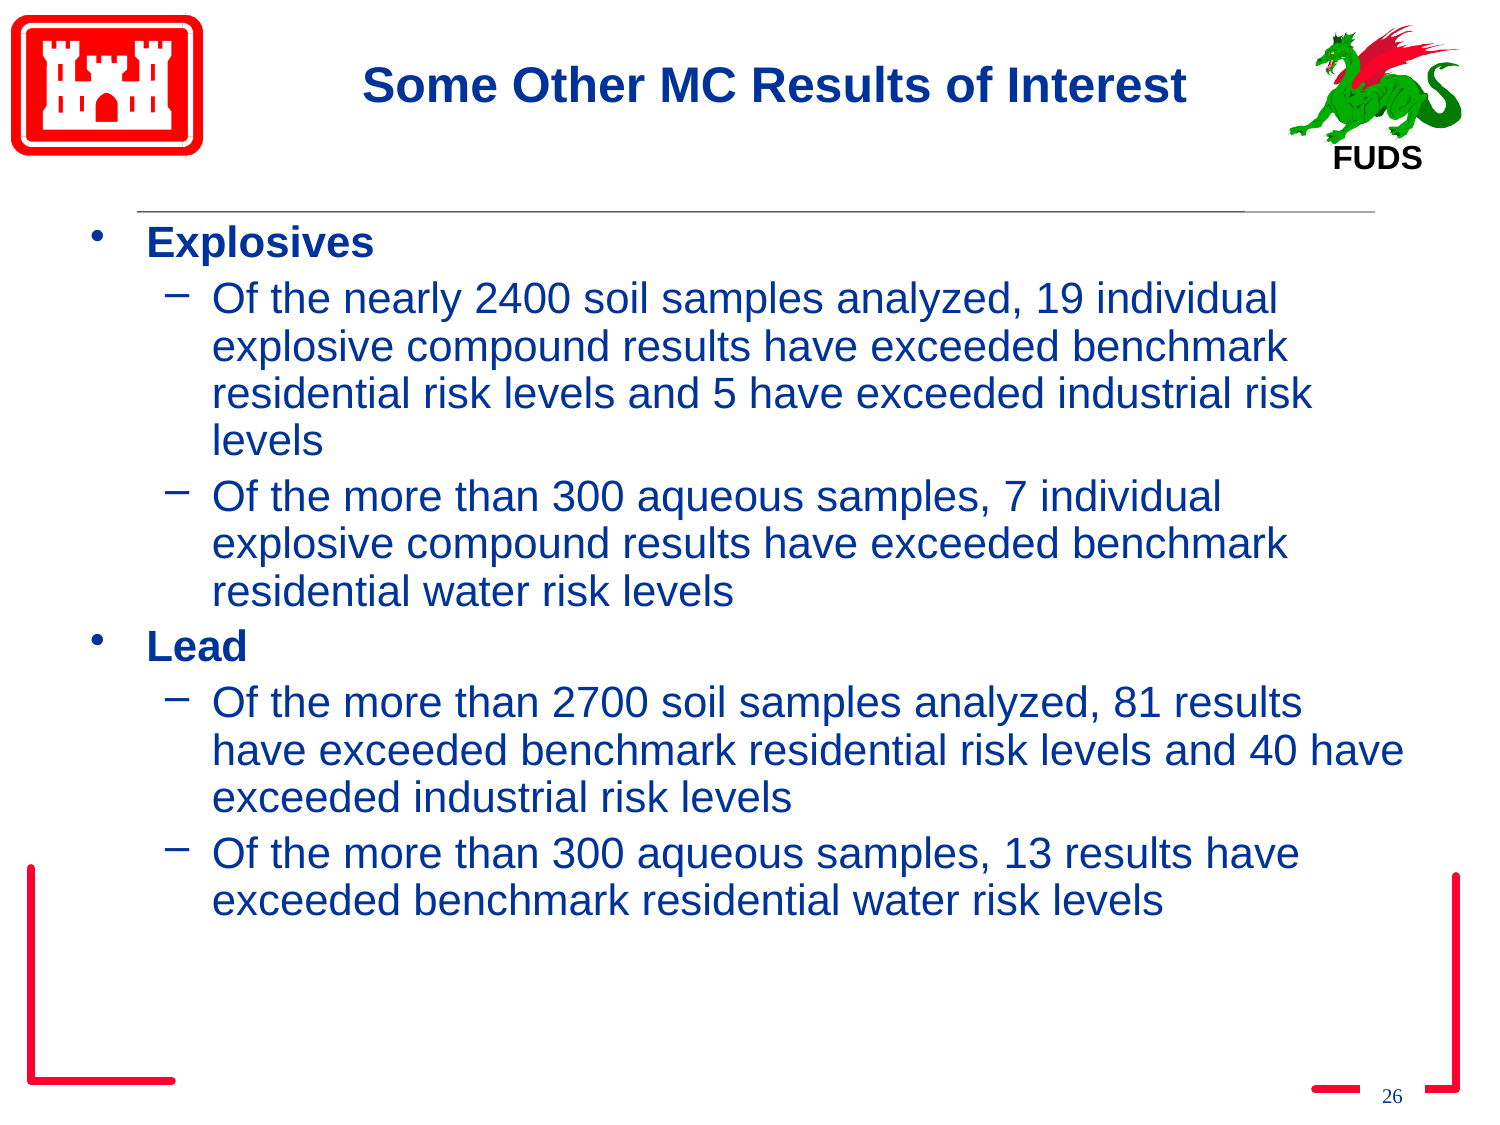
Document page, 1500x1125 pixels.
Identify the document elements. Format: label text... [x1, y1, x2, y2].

title Some Other MC Results of Interest [300, 45, 1250, 150]
list Explosives Of the nearly 2400 soil samples analyzed, 19 individual explosive compound results have exceeded benchmark residential risk levels and 5 have exceeded industrial risk levels Of the more than 300 aqueous samples, 7 individual explosive compound results have exceeded benchmark residential water risk levels Lead Of the more than 2700 soil samples analyzed, 81 results have exceeded benchmark residential risk levels and 40 have exceeded industrial risk levels Of the more than 300 aqueous samples, 13 results have exceeded benchmark residential water risk levels [74, 211, 1426, 956]
